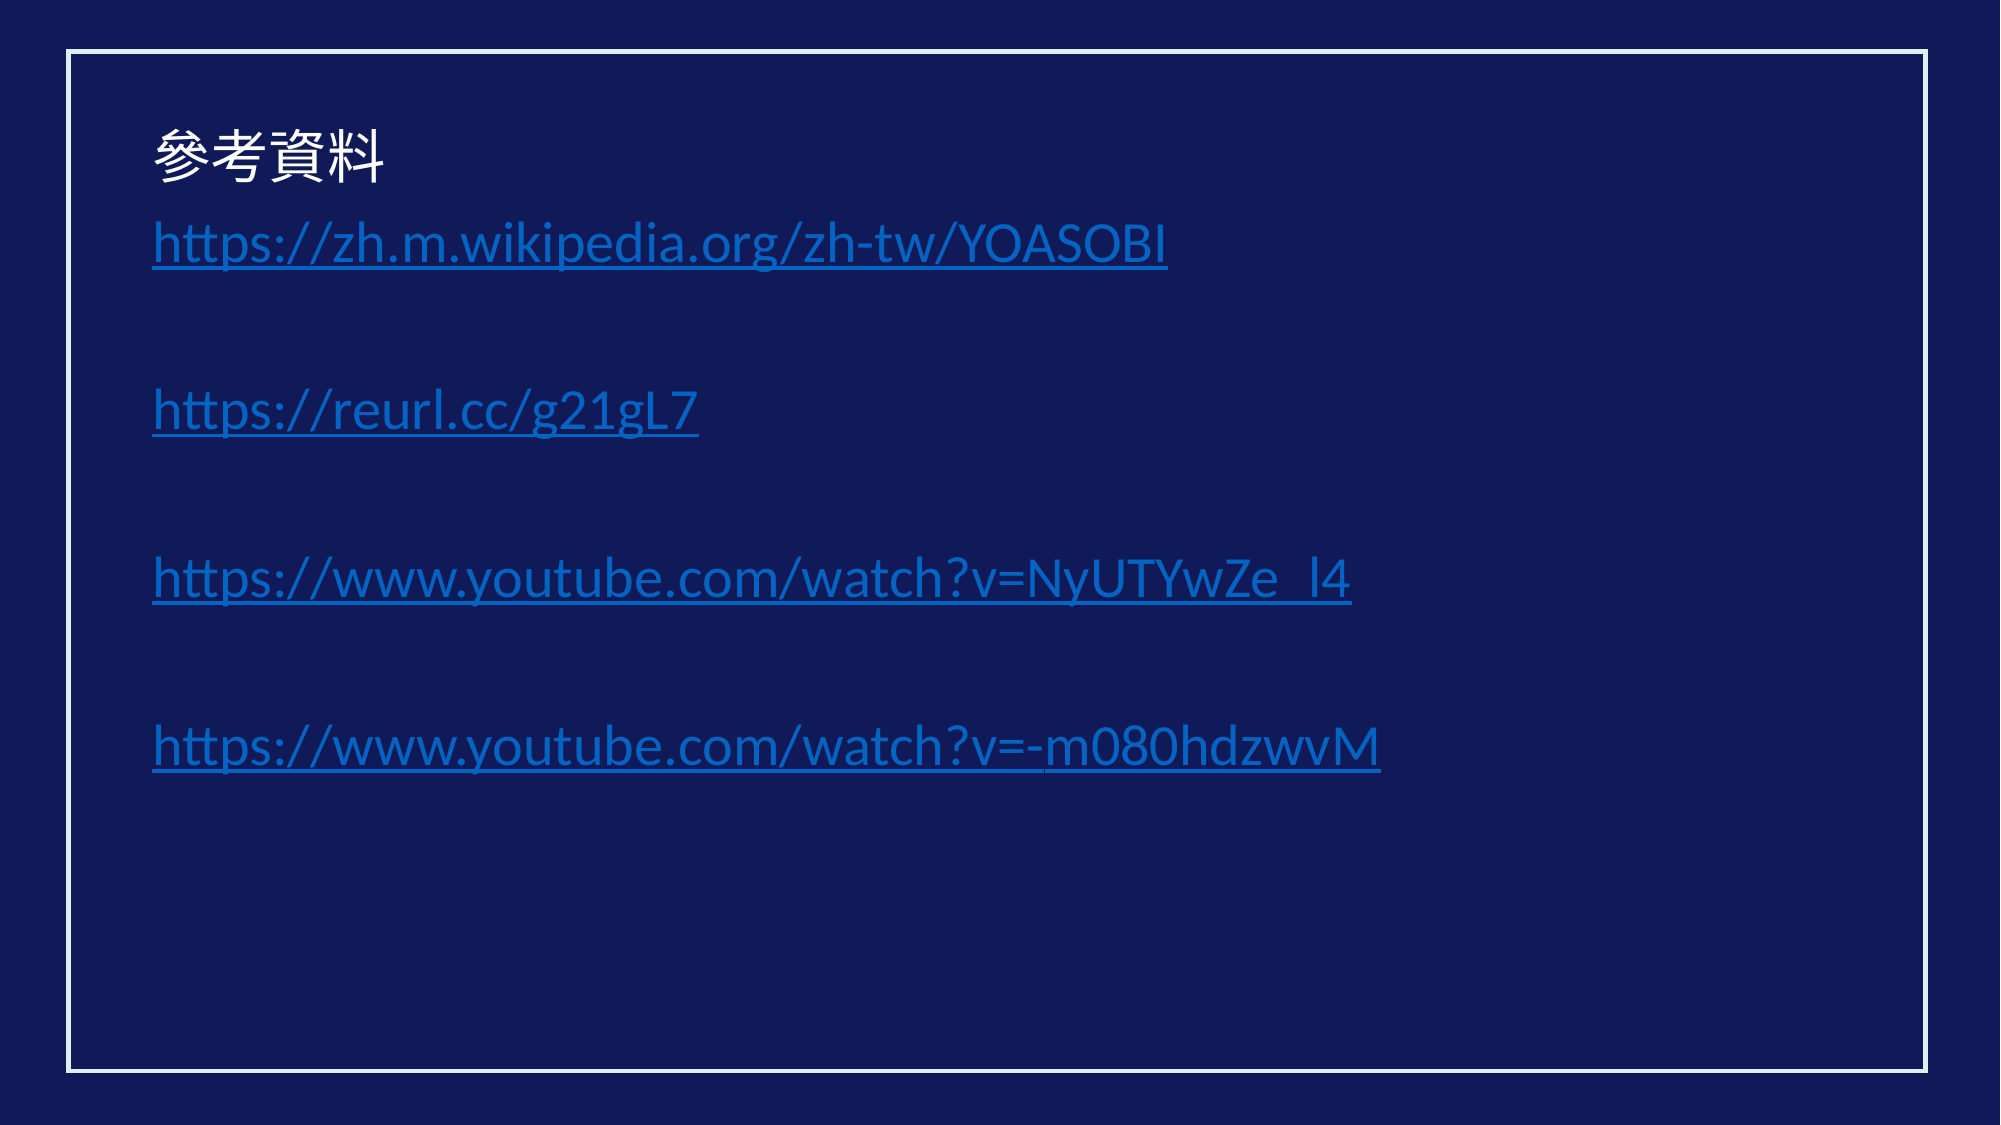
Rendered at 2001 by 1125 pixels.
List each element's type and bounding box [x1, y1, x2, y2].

text_box [67, 50, 1927, 1072]
